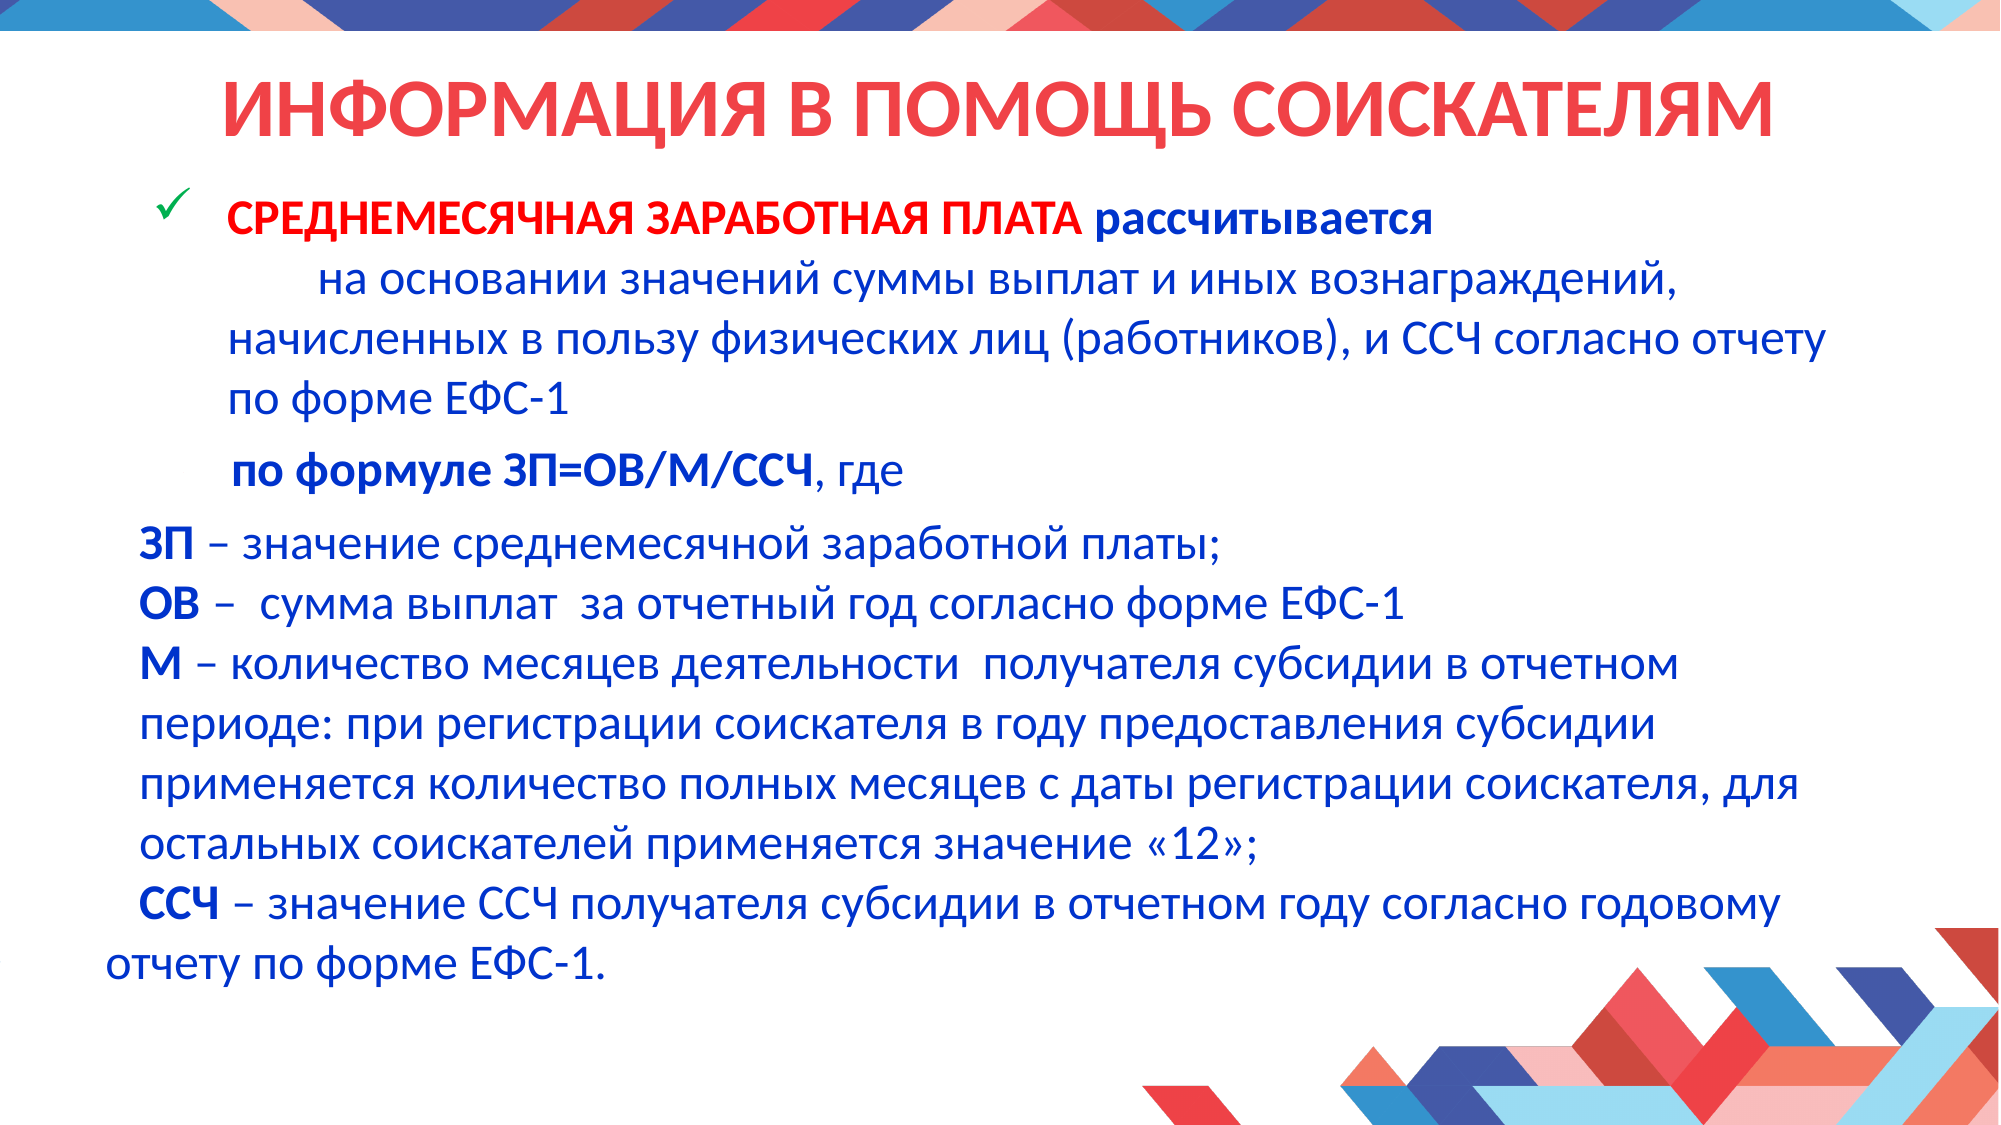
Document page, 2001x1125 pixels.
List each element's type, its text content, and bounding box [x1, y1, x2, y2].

text_box [1887, 1048, 1986, 1109]
title ИНФОРМАЦИЯ В ПОМОЩЬ СОИСКАТЕЛЯМ [0, 0, 2000, 216]
text_box СРЕДНЕМЕСЯЧНАЯ ЗАРАБОТНАЯ ПЛАТА рассчитывается на основании значений суммы выплат и иных вознаграждений, начисленных в пользу физических лиц (работников), и ССЧ согласно отчету по форме ЕФС-1 по формуле ЗП=ОВ/M/ССЧ, где ЗП – значение среднемесячной заработной платы; ОВ – сумма выплат за отчетный год согласно форме ЕФС-1 М – количество месяцев деятельности получателя субсидии в отчетном периоде: при регистрации соискателя в году предоставления субсидии применяется количество полных месяцев с даты регистрации соискателя, для остальных соискателей применяется значение «12»; ССЧ – значение ССЧ получателя субсидии в отчетном году согласно годовому отчету по форме ЕФС-1. [90, 177, 1887, 1117]
picture [549, 928, 1999, 1125]
